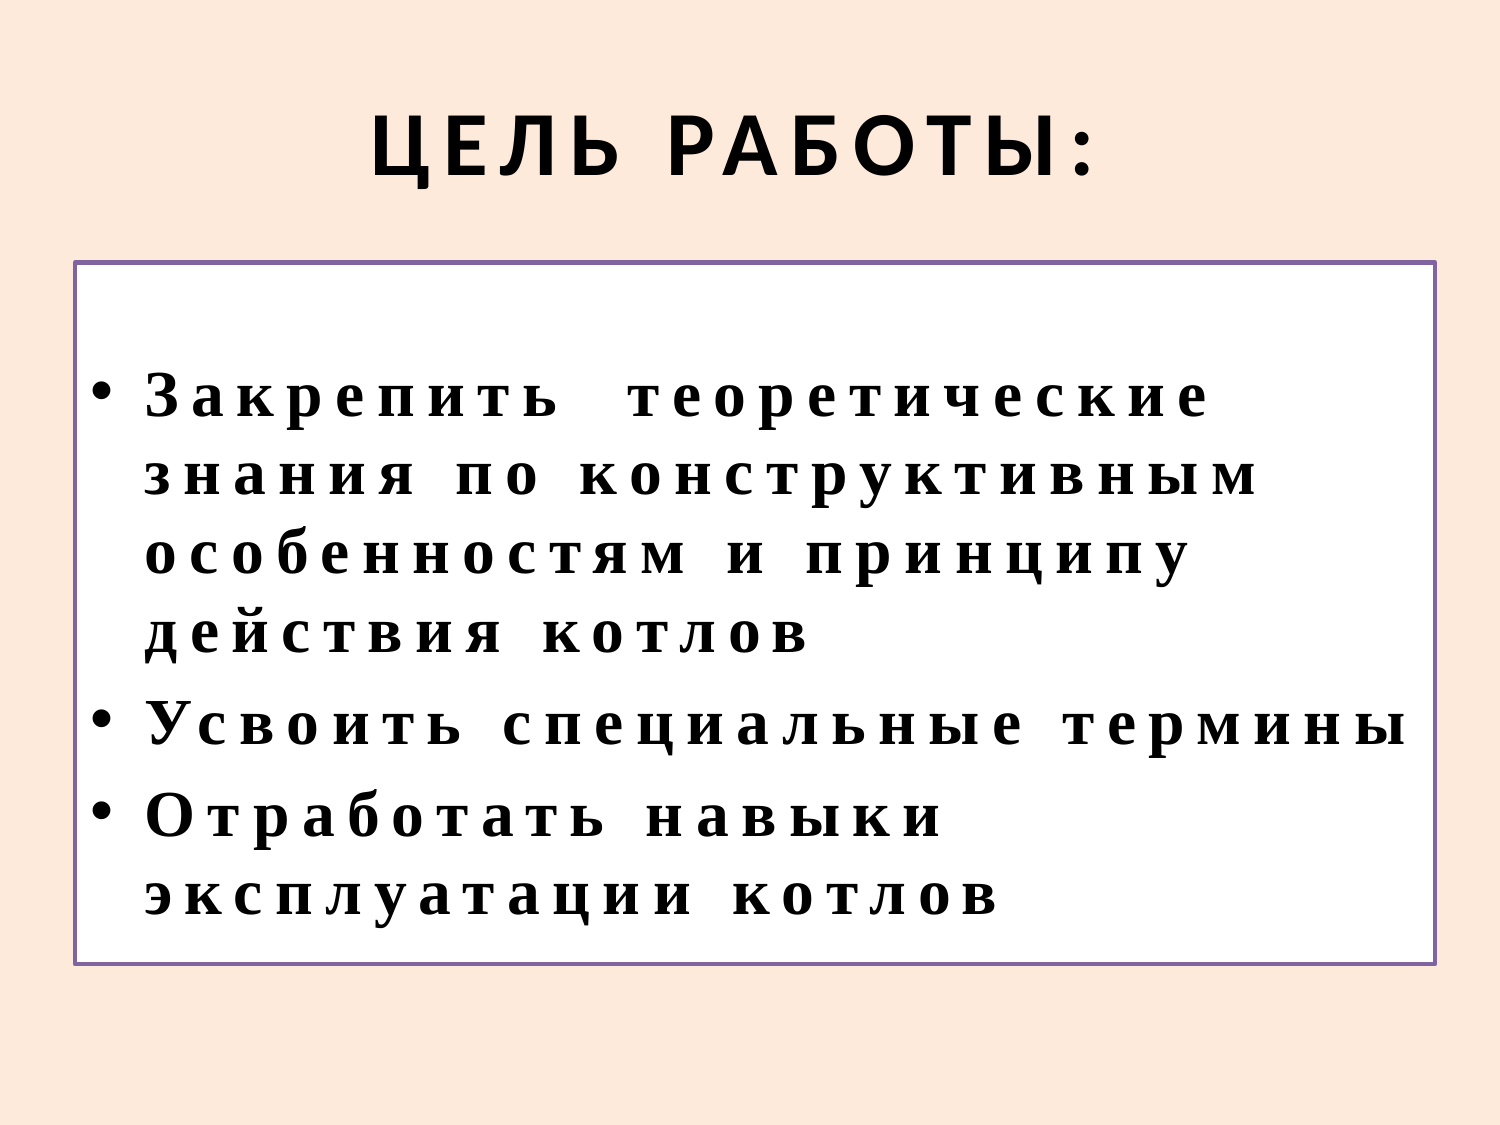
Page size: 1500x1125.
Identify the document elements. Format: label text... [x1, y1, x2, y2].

list Закрепить теоретические знания по конструктивным особенностям и принципу действия котлов Усвоить специальные термины Отработать навыки эксплуатации котлов [73, 260, 1437, 966]
title ЦЕЛЬ РАБОТЫ: [75, 45, 1425, 233]
